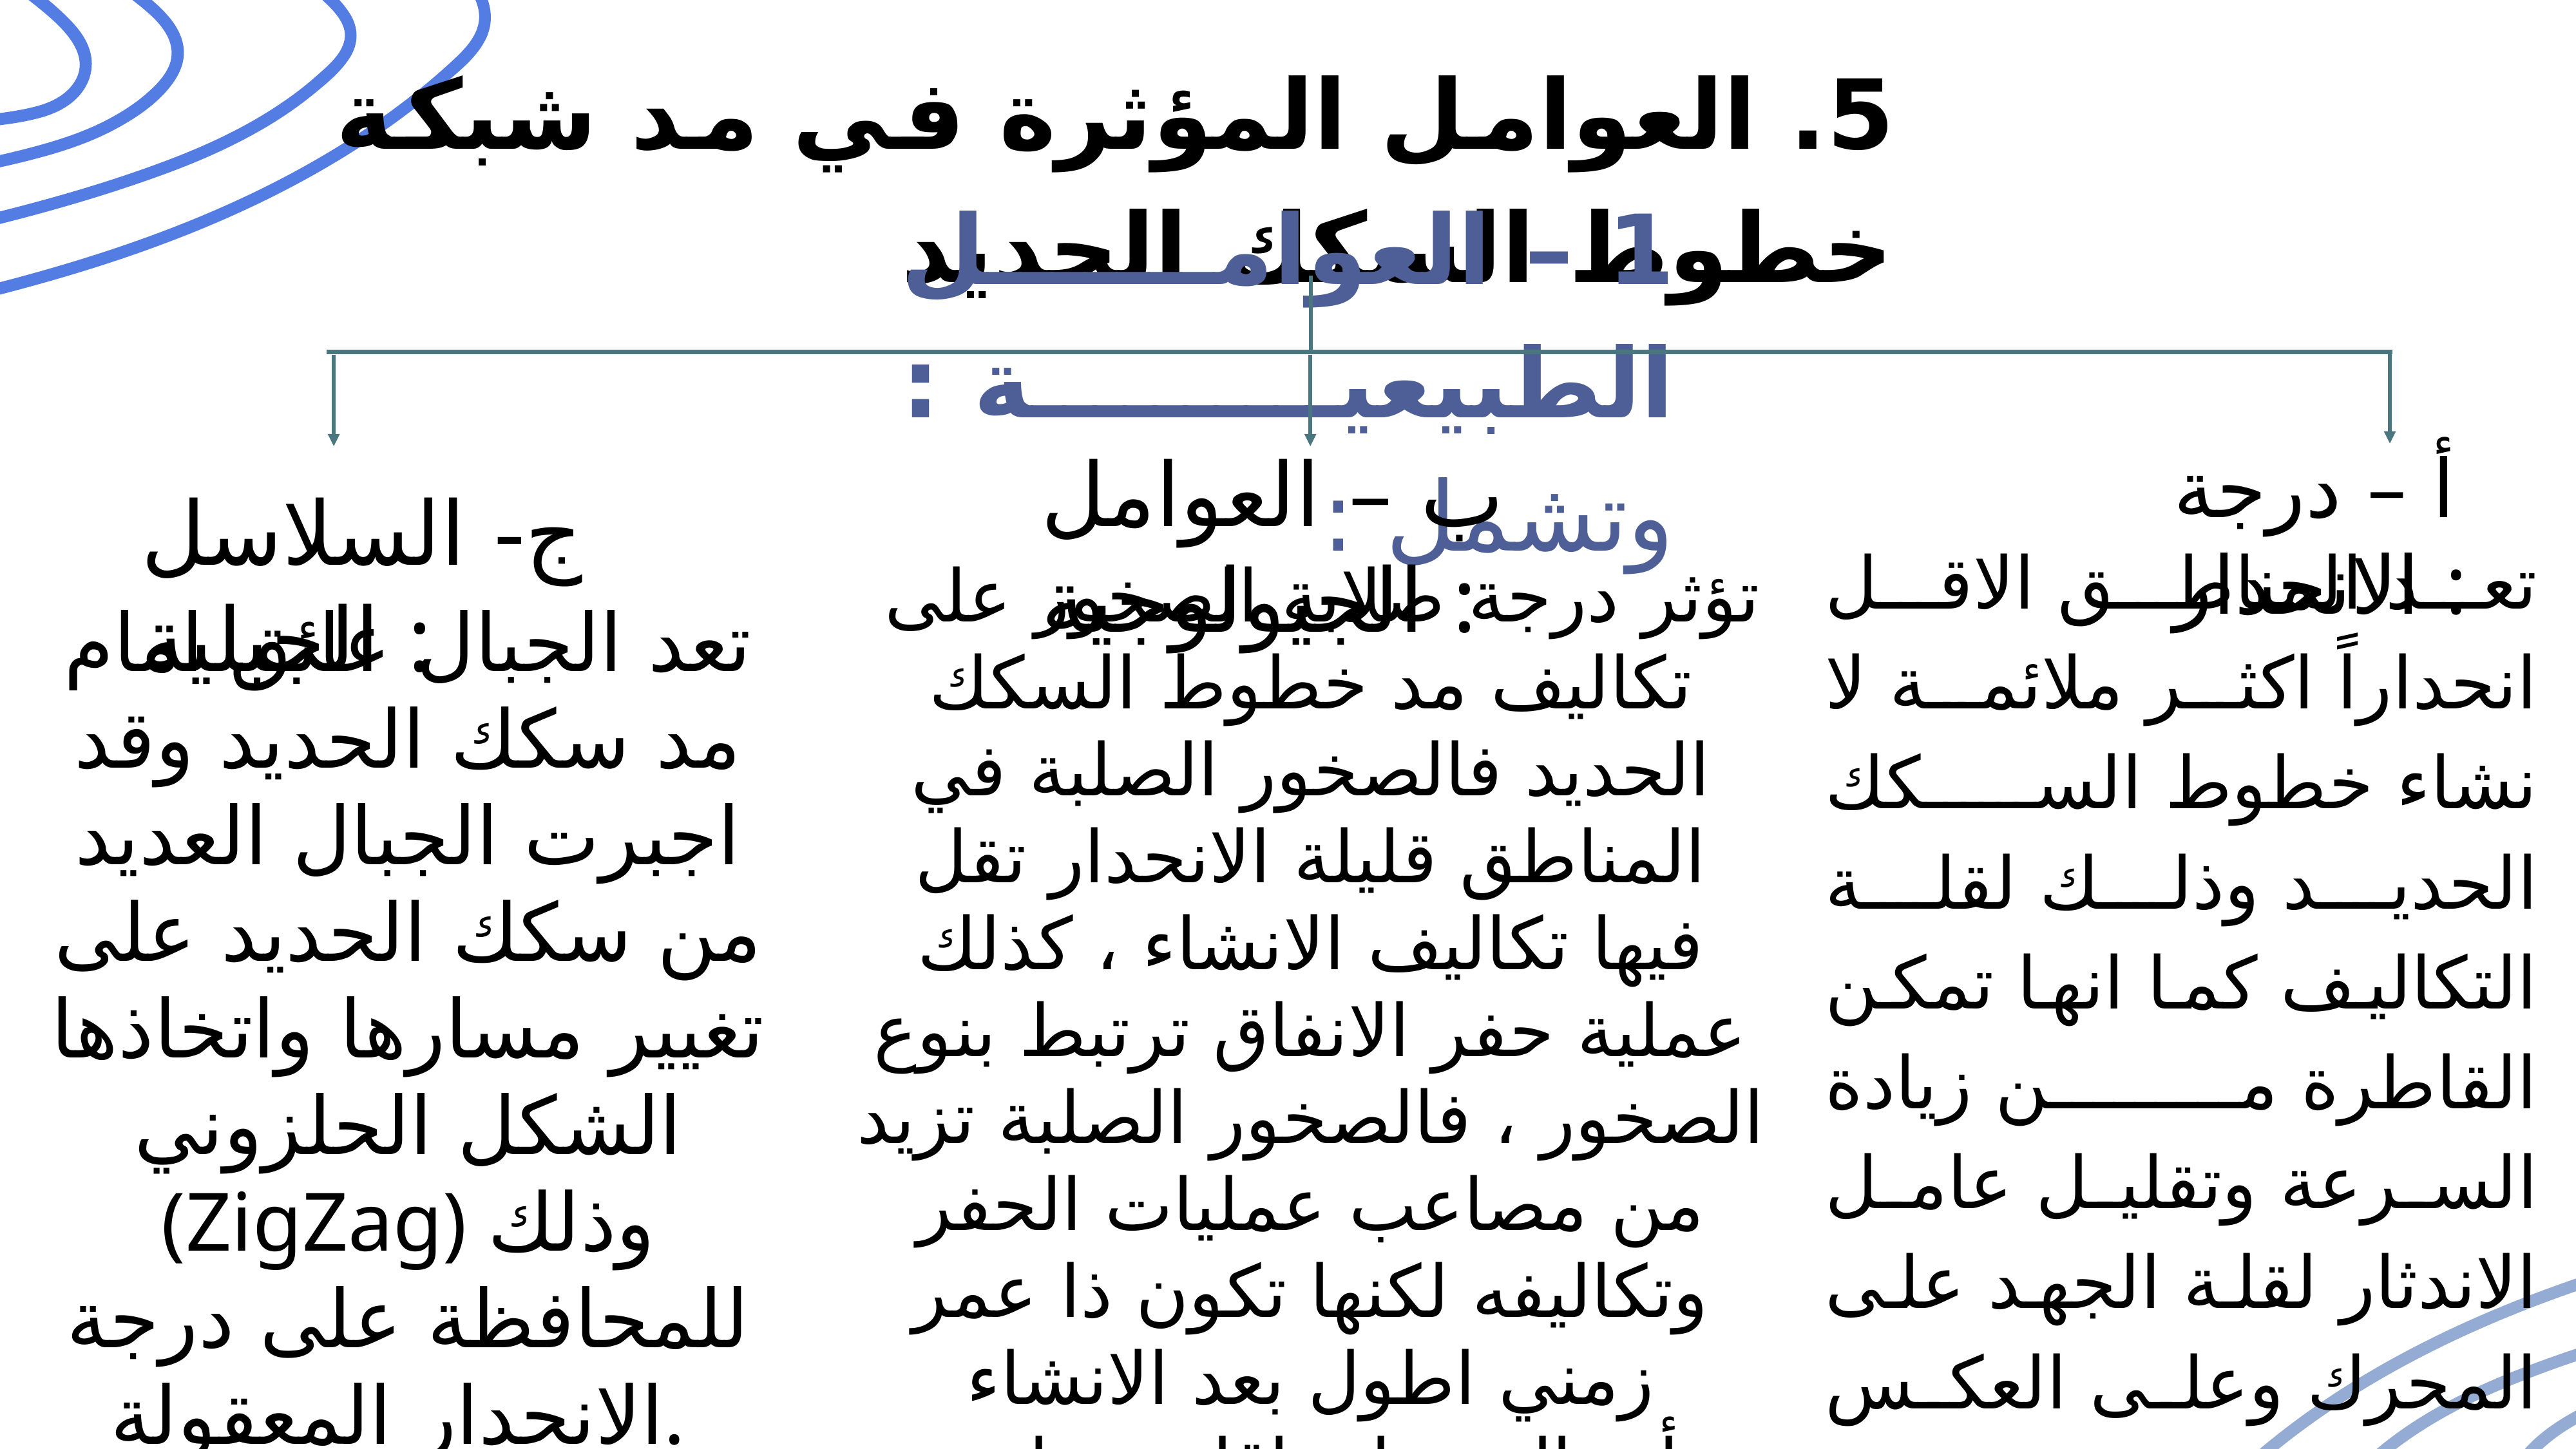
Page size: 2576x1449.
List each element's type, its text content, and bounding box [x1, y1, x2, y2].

text_box [0, 153, 326, 295]
text_box [2548, 1349, 2576, 1372]
text_box تعد الجبال عائق امام مد سكك الحديد وقد اجبرت الجبال العديد من سكك الحديد على تغيير مسارها واتخاذها الشكل الحلزوني (ZigZag) وذلك للمحافظة على درجة الانحدار المعقولة. [41, 586, 776, 1449]
text_box [2548, 1410, 2576, 1444]
text_box [2548, 1278, 2576, 1302]
text_box [322, 0, 356, 30]
text_box تعد المناطق الاقل انحداراً اكثر ملائمة لا نشاء خطوط السكك الحديد وذلك لقلة التكاليف كما انها تمكن القاطرة من زيادة السرعة وتقليل عامل الاندثار لقلة الجهد على المحرك وعلى العكس من ذلك في المناطق الوعرة حيث تزداد فيها التكاليف وعامل الاندثار واستهلاك الوقود وقلة السرعة . [1816, 518, 2548, 1449]
text_box 1 – العوامل الطبيعية : وتشمل : [892, 354, 1310, 544]
text_box تؤثر درجة صلابة الصخور على تكاليف مد خطوط السكك الحديد فالصخور الصلبة في المناطق قليلة الانحدار تقل فيها تكاليف الانشاء ، كذلك عملية حفر الانفاق ترتبط بنوع الصخور ، فالصخور الصلبة تزيد من مصاعب عمليات الحفر وتكاليفه لكنها تكون ذا عمر زمني اطول بعد الانشاء وبأعمال صيانة اقل بينما حفر الانفاق في الصخور الكلسية تكون اسهل واسرع لكنها تحتاج الى عمليات صيانة مستمرة نظراً لتأثر تلك الانفاق بالرطوبة . [838, 544, 1784, 1449]
text_box 1 – العوامل الطبيعية : وتشمل : [892, 166, 1684, 350]
text_box [0, 0, 184, 167]
text_box 1 – العوامل الطبيعية : وتشمل : [1312, 354, 1684, 544]
text_box [475, 0, 491, 30]
text_box 5. العوامل المؤثرة في مد شبكة خطوط السكك الحديد [326, 30, 1904, 307]
text_box [0, 67, 326, 224]
text_box ج- السلاسل الجبلية : [131, 471, 617, 586]
text_box أ – درجة الانحدار : [2164, 432, 2576, 635]
text_box ب – العوامل الجيولوجية : [1032, 433, 1623, 544]
